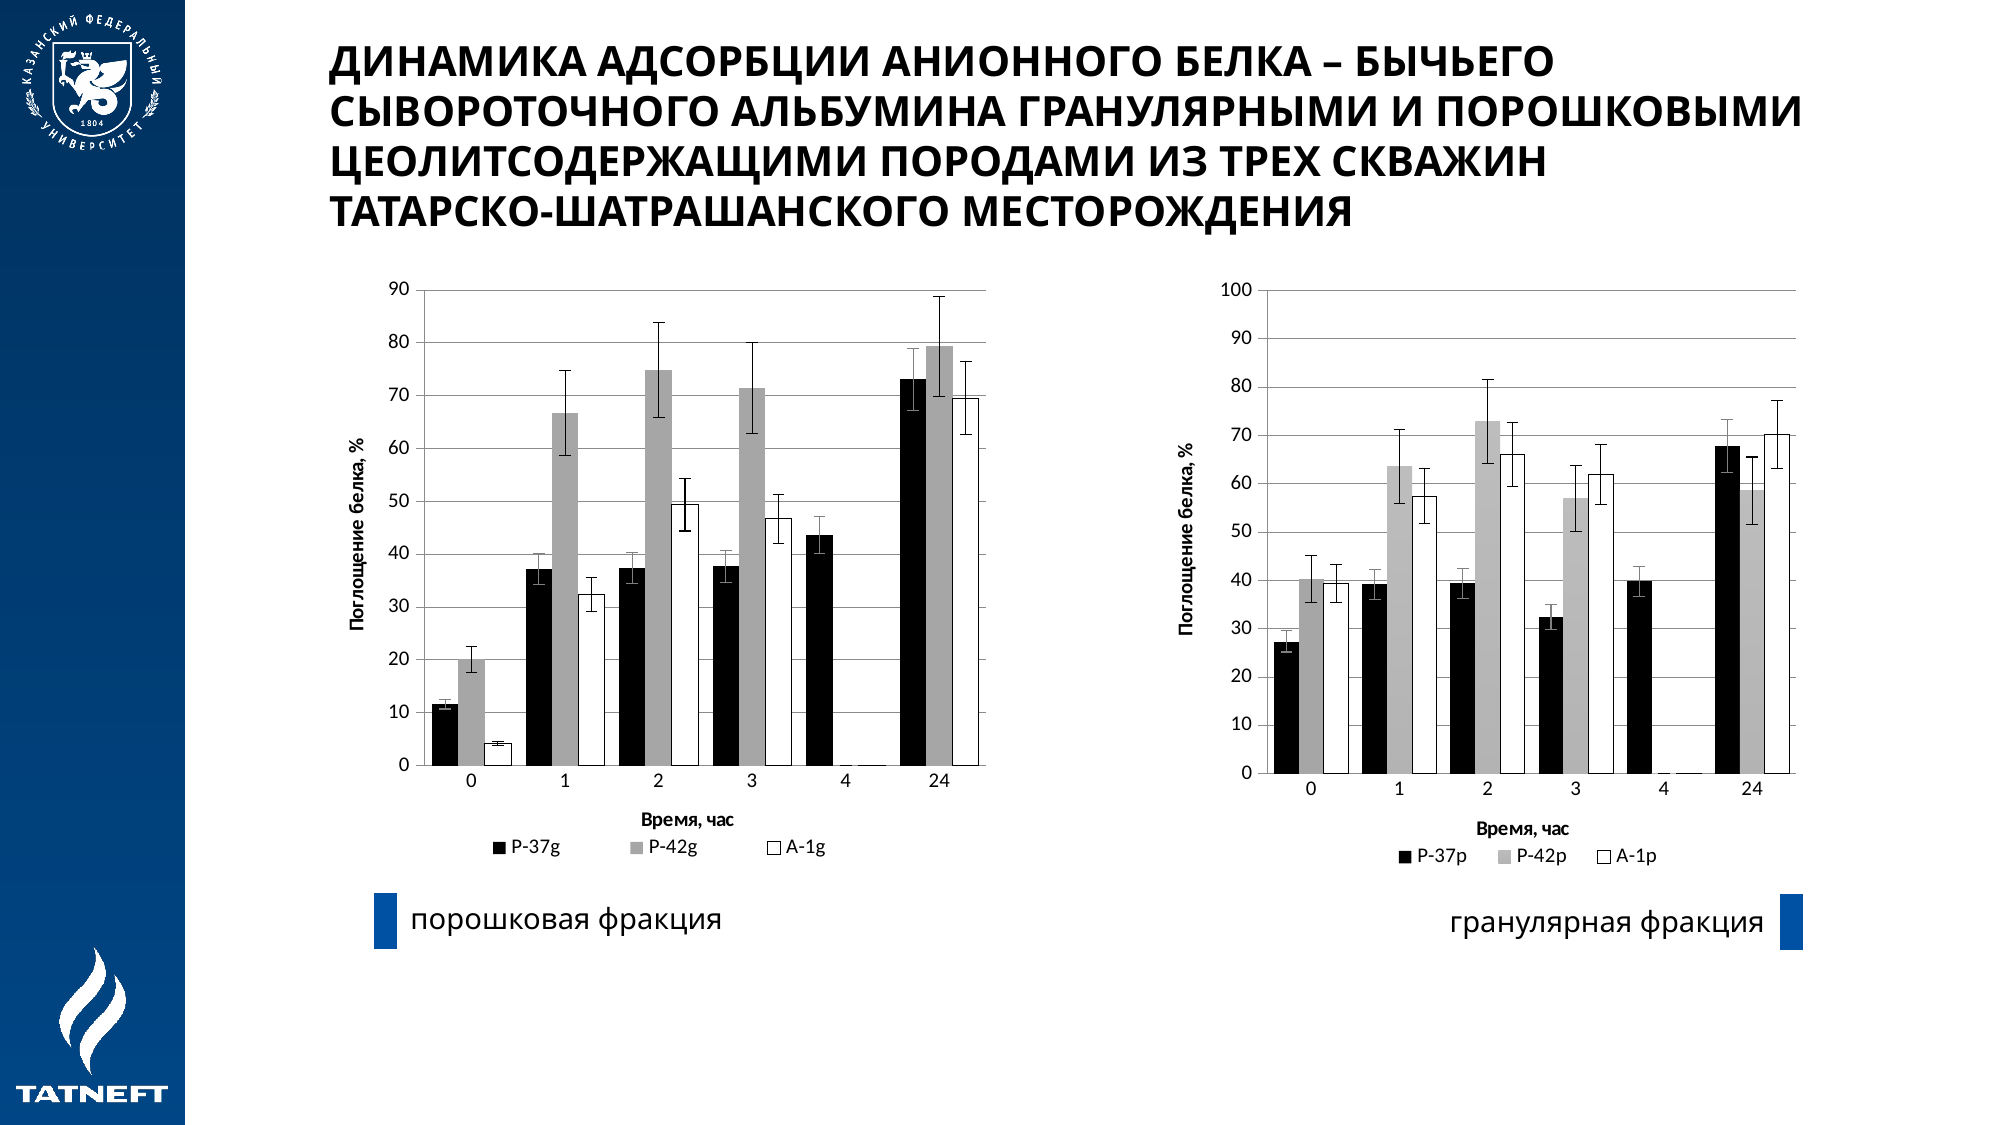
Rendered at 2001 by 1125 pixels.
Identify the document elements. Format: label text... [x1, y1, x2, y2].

picture [22, 14, 162, 150]
text_box ДИНАМИКА АДСОРБЦИИ АНИОННОГО БЕЛКА – БЫЧЬЕГО СЫВОРОТОЧНОГО АЛЬБУМИНА ГРАНУЛЯРНЫМИ И ПОРОШКОВЫМИ ЦЕОЛИТСОДЕРЖАЩИМИ ПОРОДАМИ ИЗ ТРЕХ СКВАЖИН ТАТАРСКО-ШАТРАШАНСКОГО МЕСТОРОЖДЕНИЯ [314, 27, 1876, 243]
chart [314, 267, 1000, 906]
picture [0, 937, 185, 1122]
chart [1023, 255, 1844, 1047]
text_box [385, 893, 833, 949]
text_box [1342, 894, 1792, 950]
text_box [0, 0, 186, 1125]
